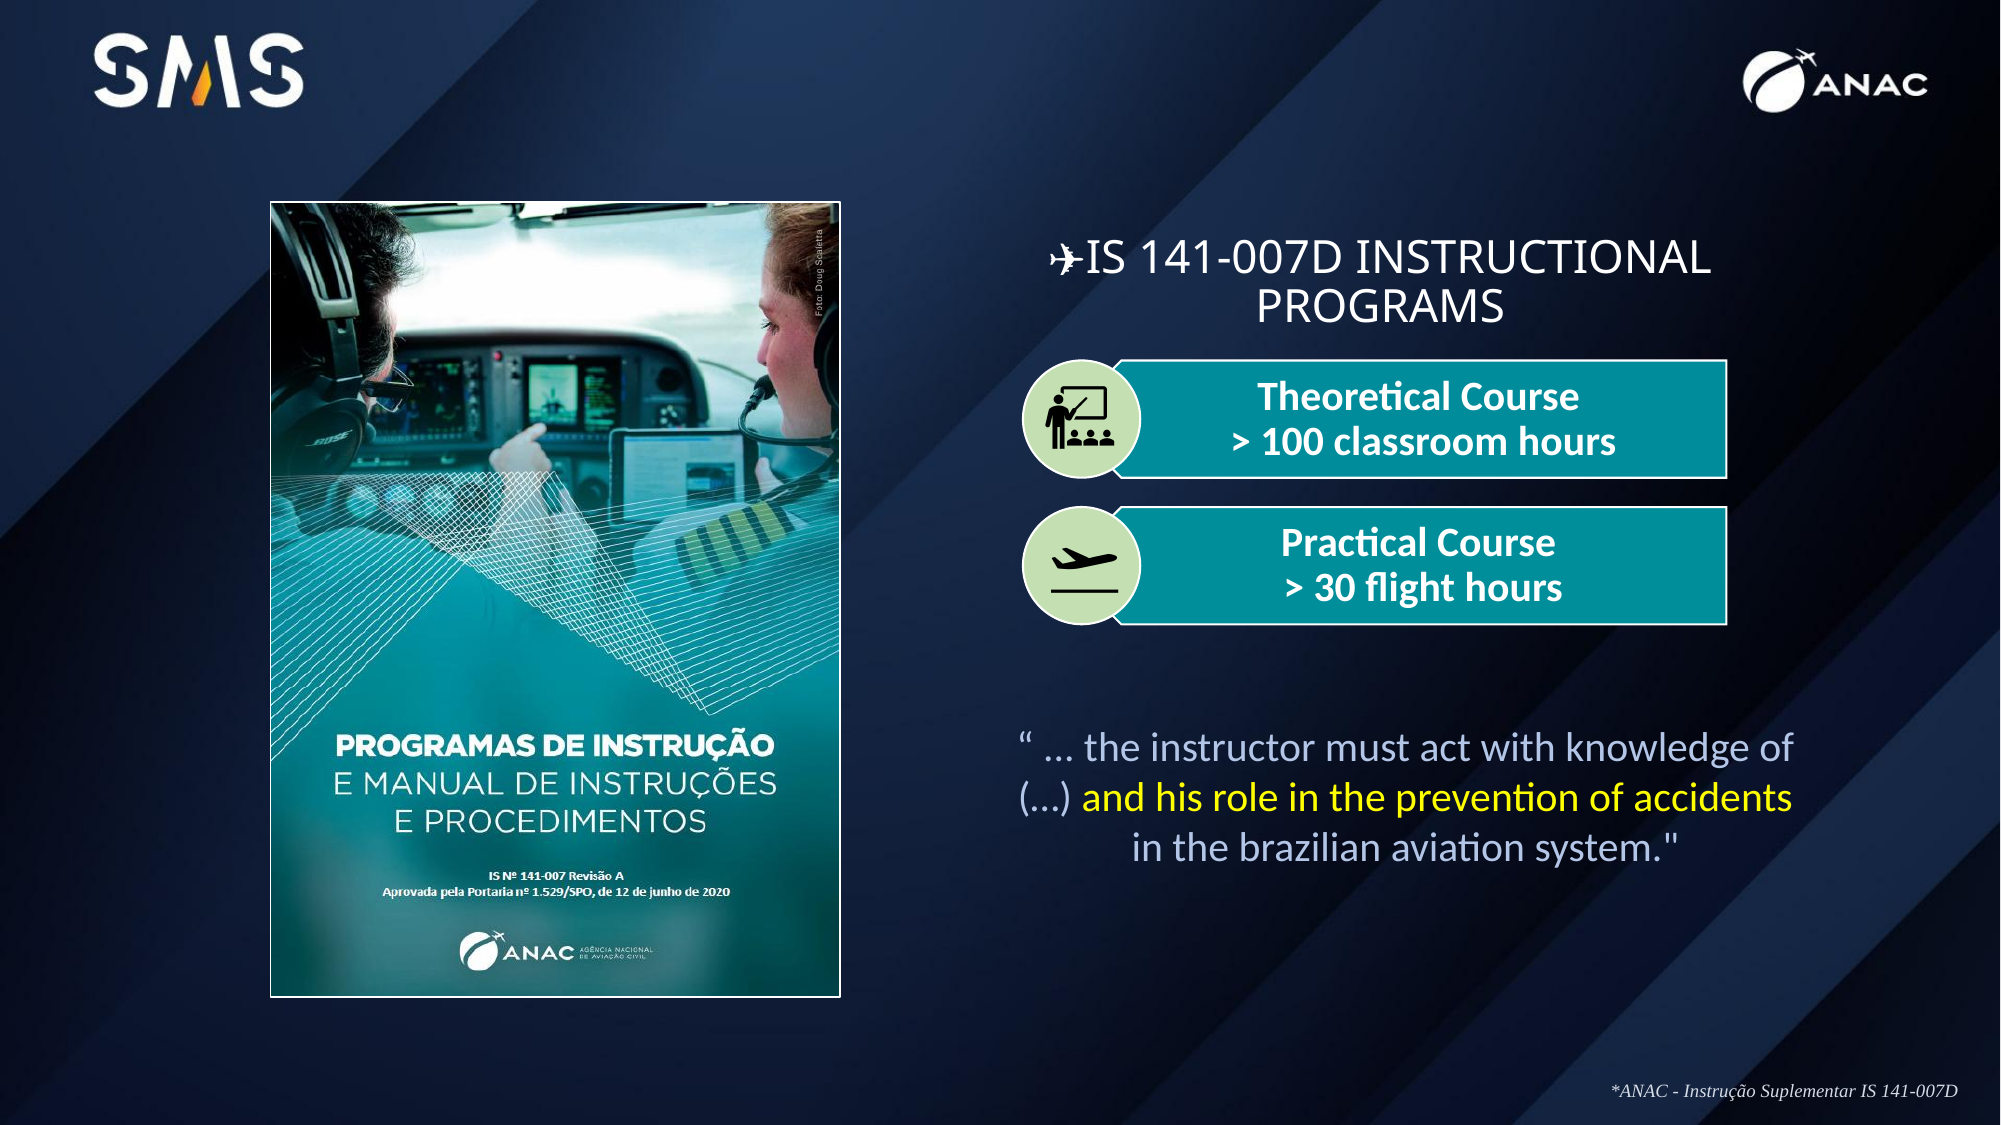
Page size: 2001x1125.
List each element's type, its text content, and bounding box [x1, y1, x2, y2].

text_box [1022, 360, 1727, 625]
text_box IS 141-007D INSTRUCTIONAL PROGRAMS [907, 226, 1853, 392]
text_box “ ... the instructor must act with knowledge of (…) and his role in the prevention of accidents in the brazilian aviation system." [985, 712, 1826, 878]
text_box *ANAC - Instrução Suplementar IS 141-007D [877, 1071, 1973, 1109]
picture [0, 0, 2001, 1125]
